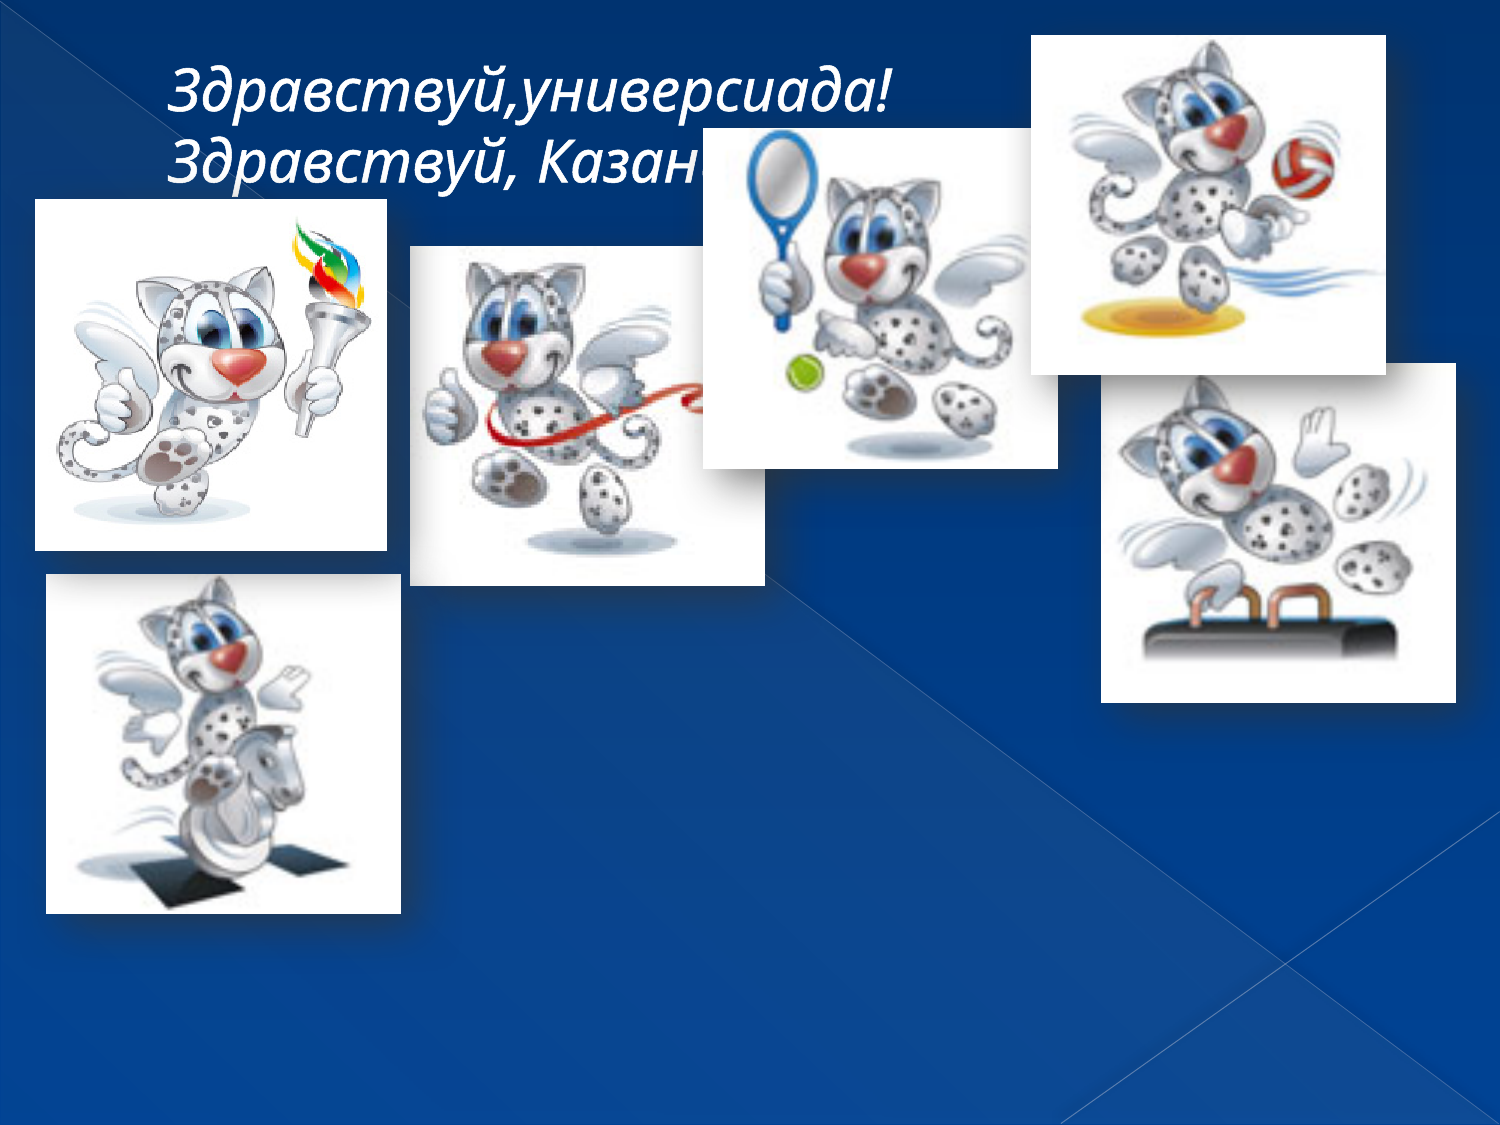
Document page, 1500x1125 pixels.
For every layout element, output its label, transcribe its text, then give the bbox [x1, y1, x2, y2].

picture [702, 34, 1456, 703]
title Здравствуй,универсиада! Здравствуй, Казань! [75, 43, 1020, 229]
picture [34, 198, 387, 551]
picture [46, 573, 402, 914]
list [409, 245, 765, 586]
